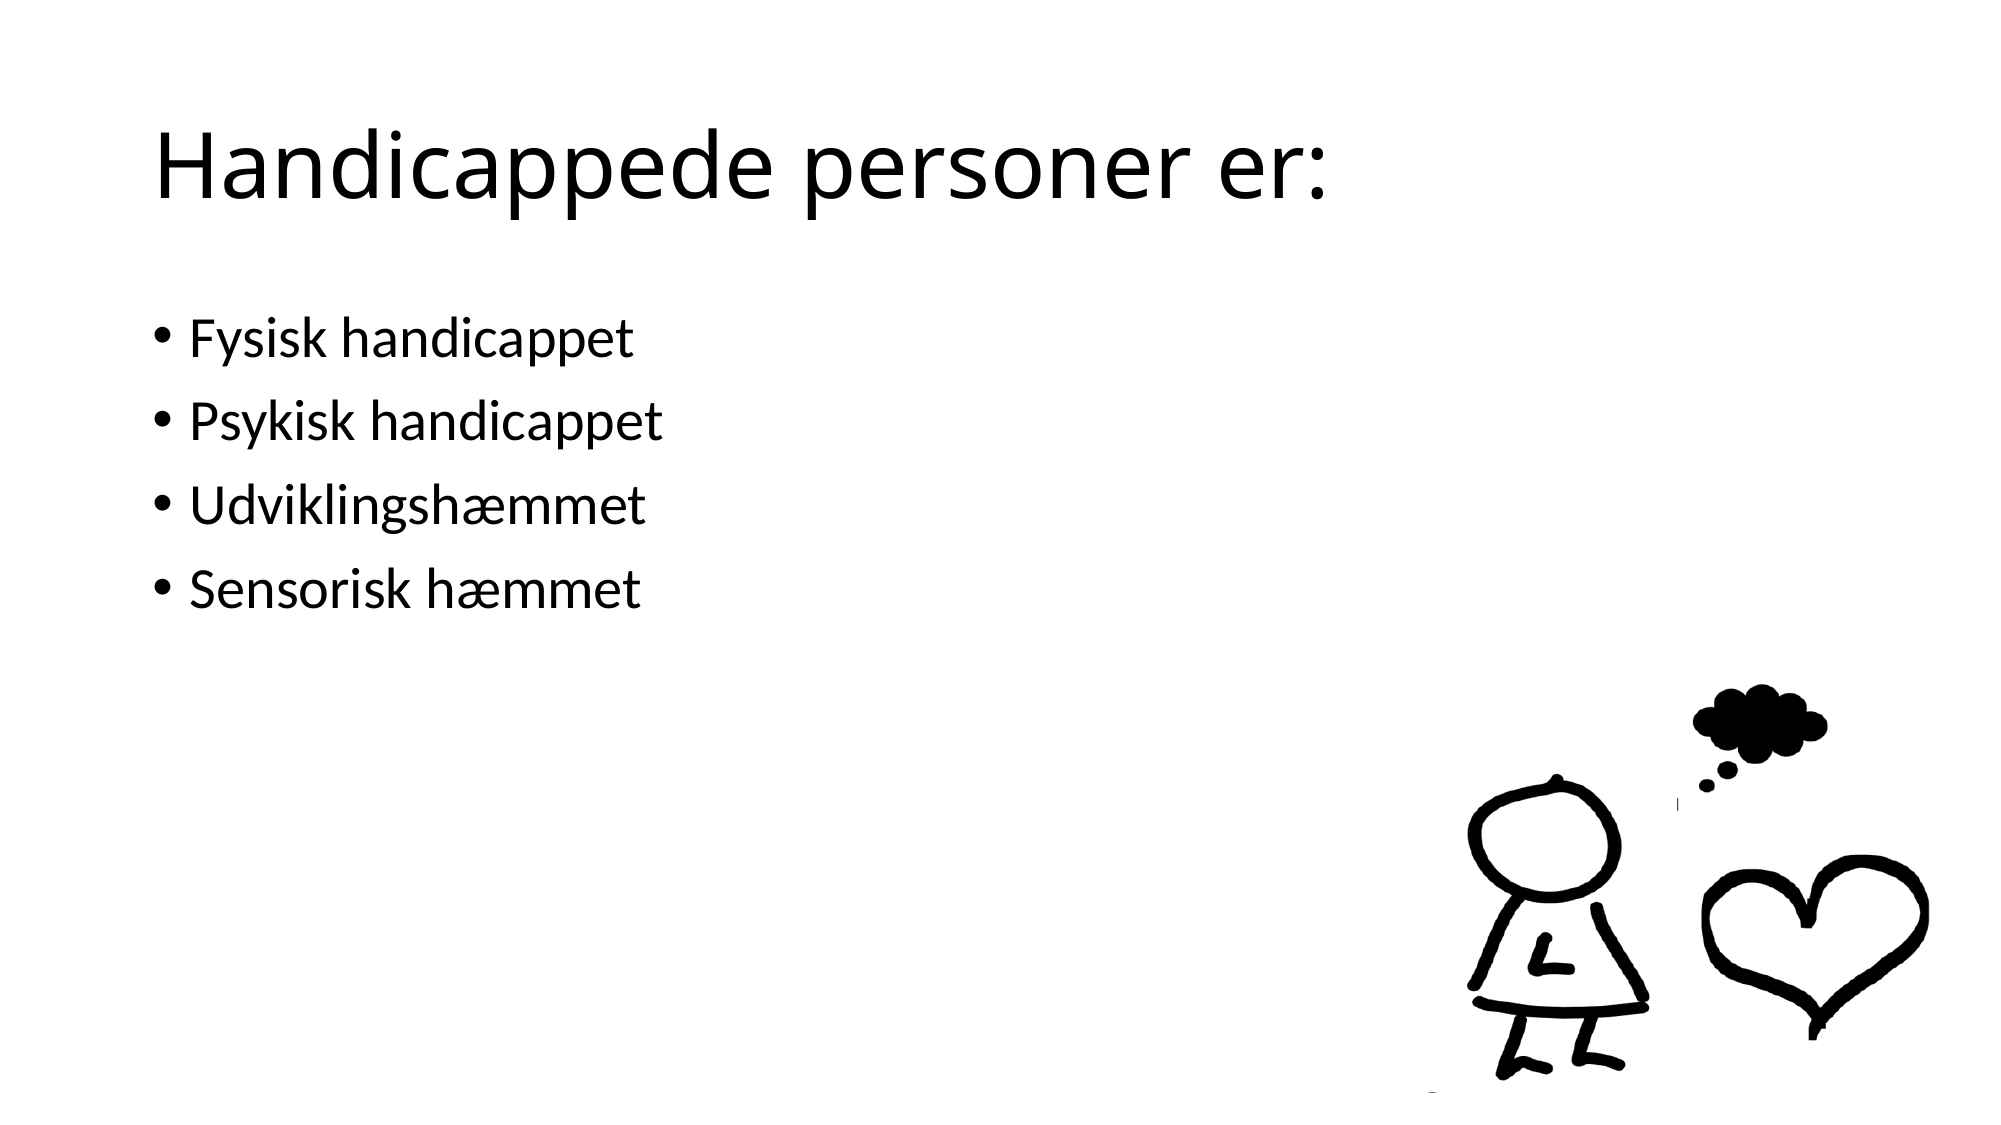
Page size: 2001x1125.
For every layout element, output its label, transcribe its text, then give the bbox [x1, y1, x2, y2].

list Fysisk handicappet Psykisk handicappet Udviklingshæmmet Sensorisk hæmmet [137, 299, 1700, 629]
picture [1407, 628, 1941, 1093]
title Handicappede personer er: [137, 59, 1863, 278]
